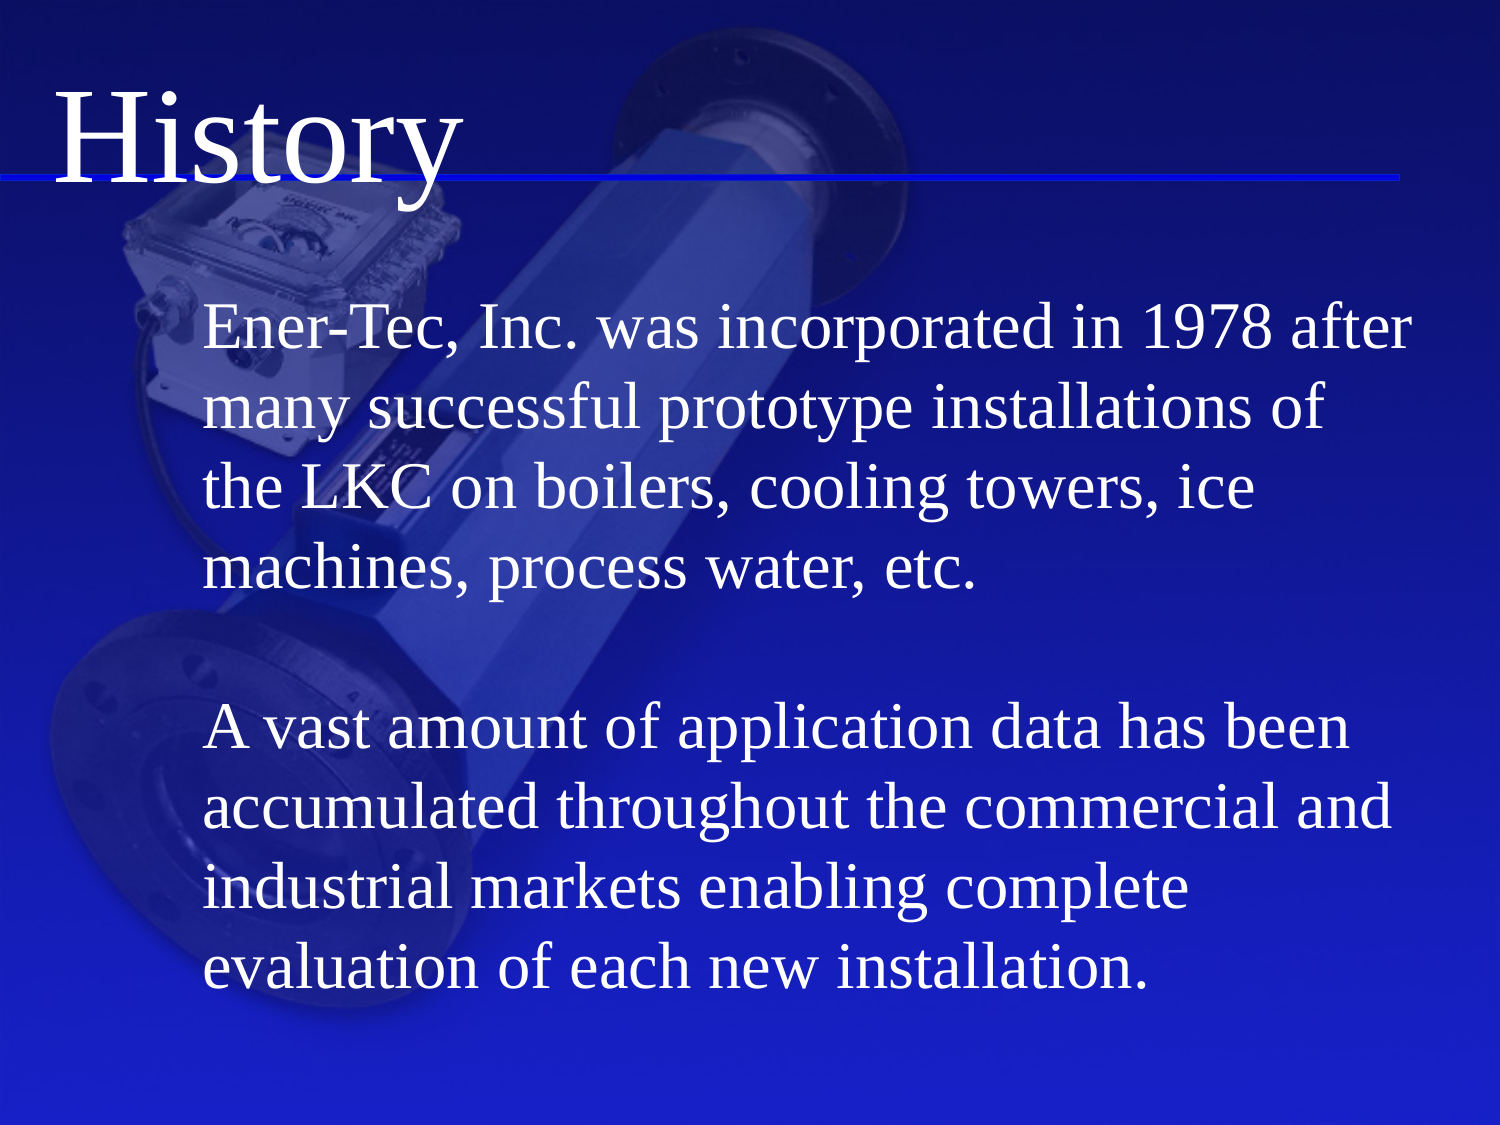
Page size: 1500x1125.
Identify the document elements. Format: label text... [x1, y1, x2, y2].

picture [0, 0, 1500, 1125]
text_box [0, 174, 37, 181]
text_box Ener-Tec, Inc. was incorporated in 1978 after many successful prototype installations of the LKC on boilers, cooling towers, ice machines, process water, etc. A vast amount of application data has been accumulated throughout the commercial and industrial markets enabling complete evaluation of each new installation. [187, 274, 1438, 1010]
text_box [1000, 174, 1400, 181]
text_box History [37, 37, 1000, 218]
